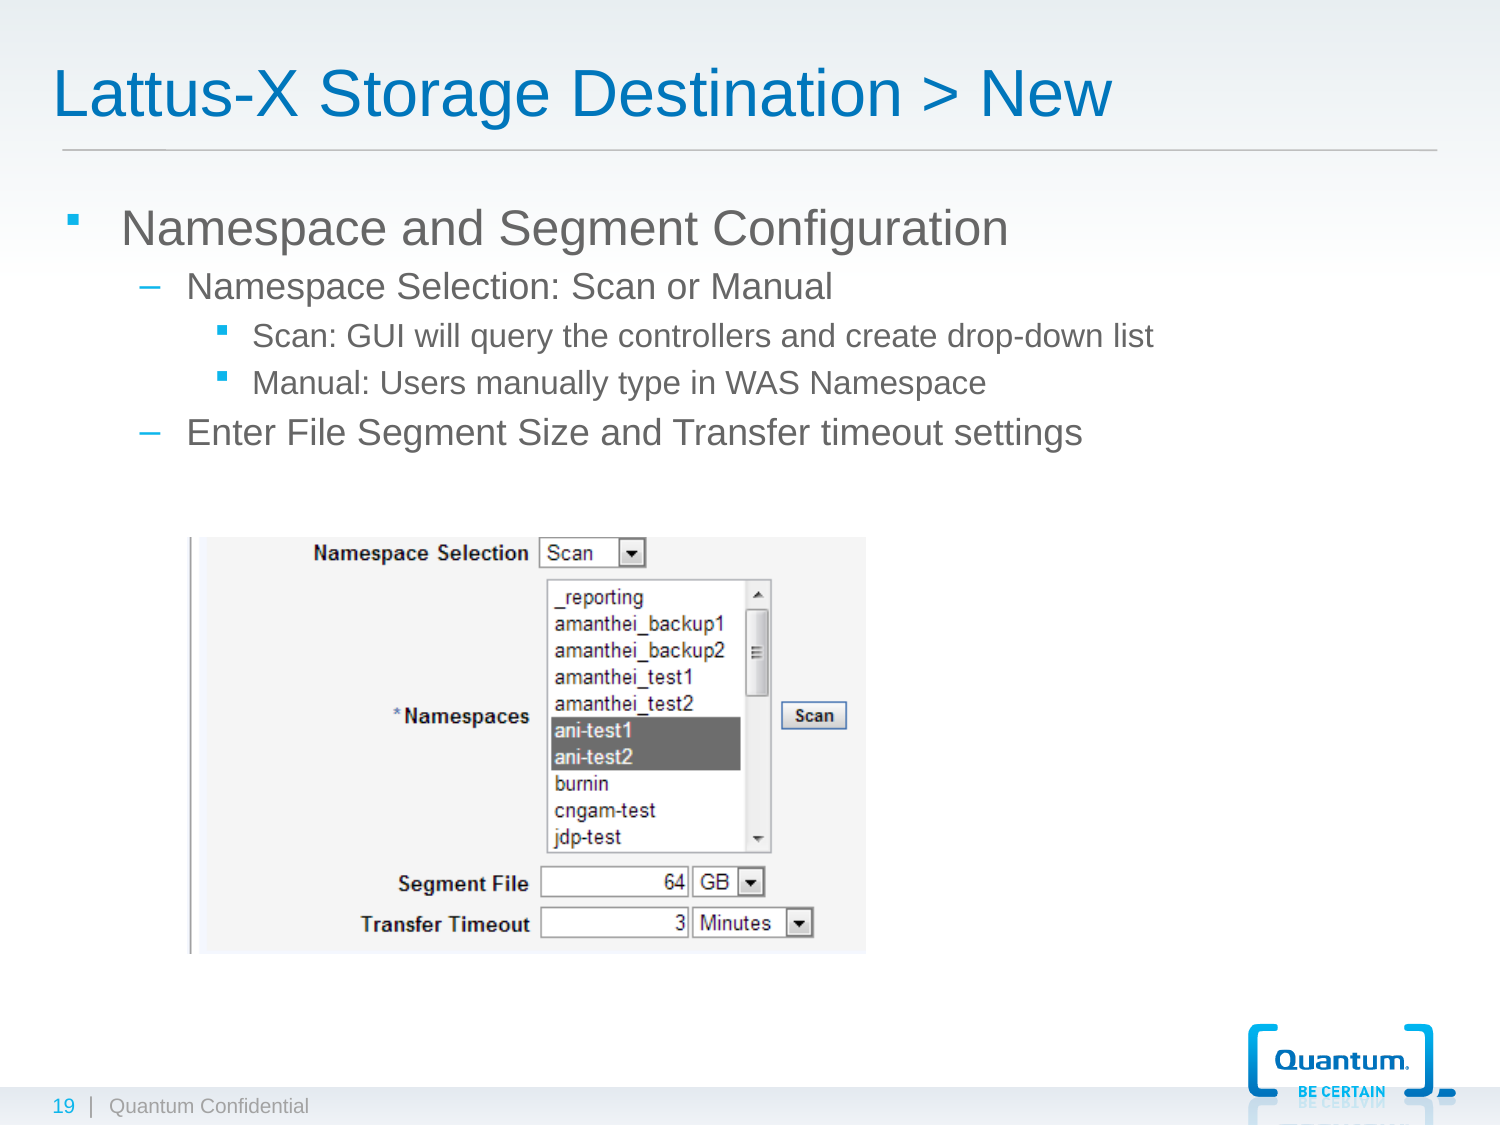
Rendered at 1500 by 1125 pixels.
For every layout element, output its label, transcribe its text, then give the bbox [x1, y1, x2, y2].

picture [1240, 1012, 1463, 1125]
picture [187, 537, 866, 954]
title Lattus-X Storage Destination > New [37, 37, 1375, 143]
list Namespace and Segment Configuration Namespace Selection: Scan or Manual Scan: GUI will query the controllers and create drop-down list Manual: Users manually type in WAS Namespace Enter File Segment Size and Transfer timeout settings [49, 187, 1287, 1013]
slide_number 19 [37, 1085, 114, 1125]
